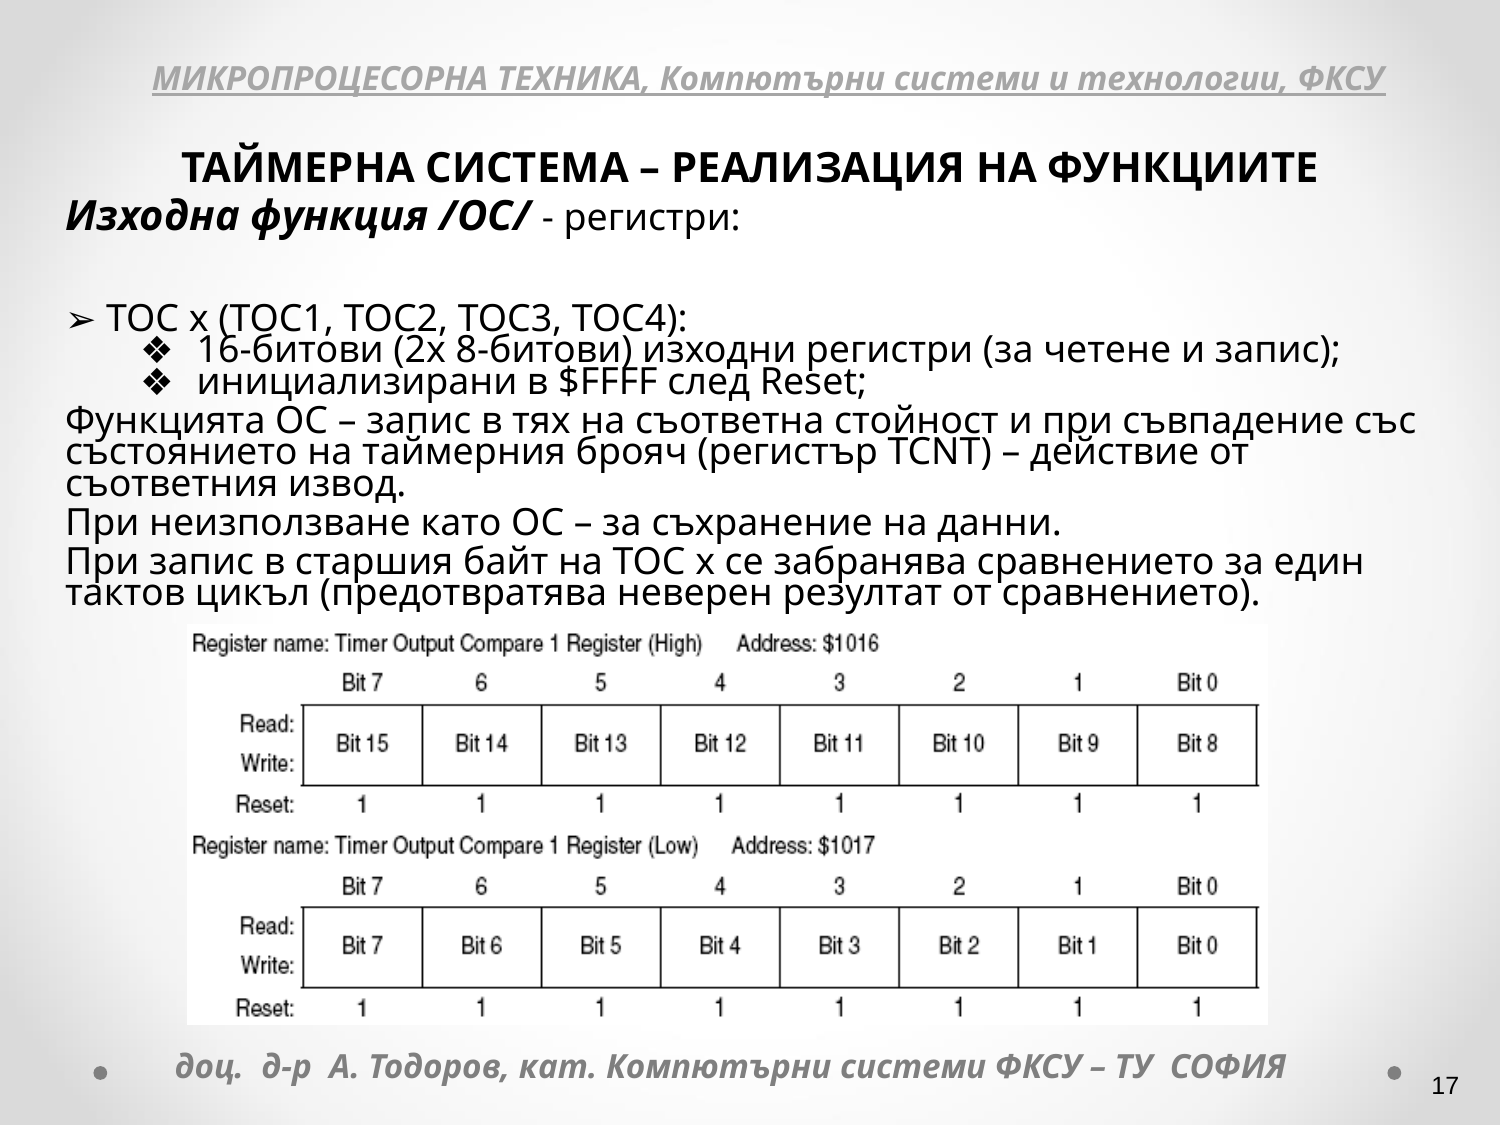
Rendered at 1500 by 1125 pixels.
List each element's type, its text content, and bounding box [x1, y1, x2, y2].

text_box МИКРОПРОЦЕСОРНА ТЕХНИКА, Компютърни системи и технологии, ФКСУ [75, 50, 1463, 100]
text_box ‹#› [1349, 1061, 1475, 1103]
text_box доц. д-р А. Тодоров, кат. Компютърни системи ФКСУ – ТУ СОФИЯ [75, 1037, 1388, 1100]
picture [0, 0, 1500, 1125]
subtitle ТАЙМЕРНА СИСТЕМА – РЕАЛИЗАЦИЯ НА ФУНКЦИИТЕ Изходна функция /ОC/ - регистри: ТОС х (ТОС1, ТОС2, ТОС3, ТОС4): 16-битови (2х 8-битови) изходни регистри (за четене и запис); инициализирани в $FFFF след Reset; Функцията ОС – запис в тях на съответна стойност и при съвпадение със състоянието на таймерния брояч (регистър TCNT) – действие от съответния извод. При неизползване като ОС – за съхранение на данни. При запис в старшия байт на ТОС х се забранява сравнението за един тактов цикъл (предотвратява неверен резултат от сравнението). [50, 62, 1450, 650]
